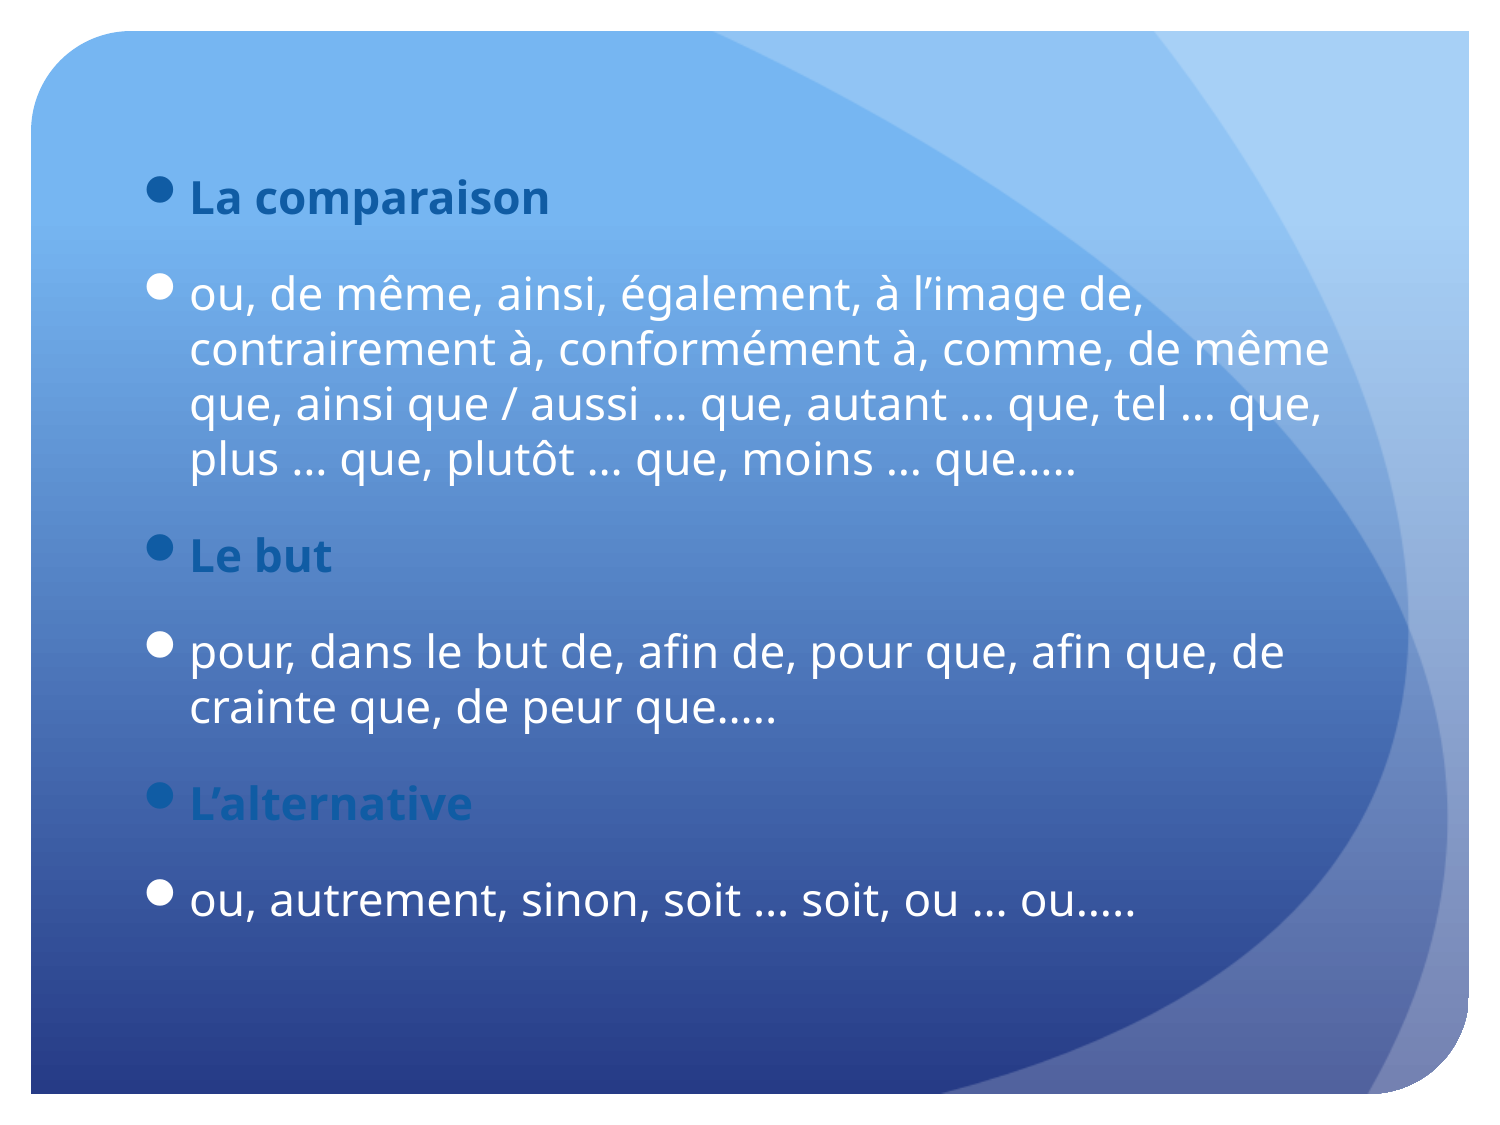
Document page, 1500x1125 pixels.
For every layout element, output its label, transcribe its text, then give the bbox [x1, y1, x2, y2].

picture [24, 30, 1473, 1094]
list La comparaison ou, de même, ainsi, également, à l’image de, contrairement à, conformément à, comme, de même que, ainsi que / aussi … que, autant … que, tel … que, plus … que, plutôt … que, moins … que….. Le but pour, dans le but de, afin de, pour que, afin que, de crainte que, de peur que….. L’alternative ou, autrement, sinon, soit … soit, ou … ou….. [127, 160, 1372, 991]
